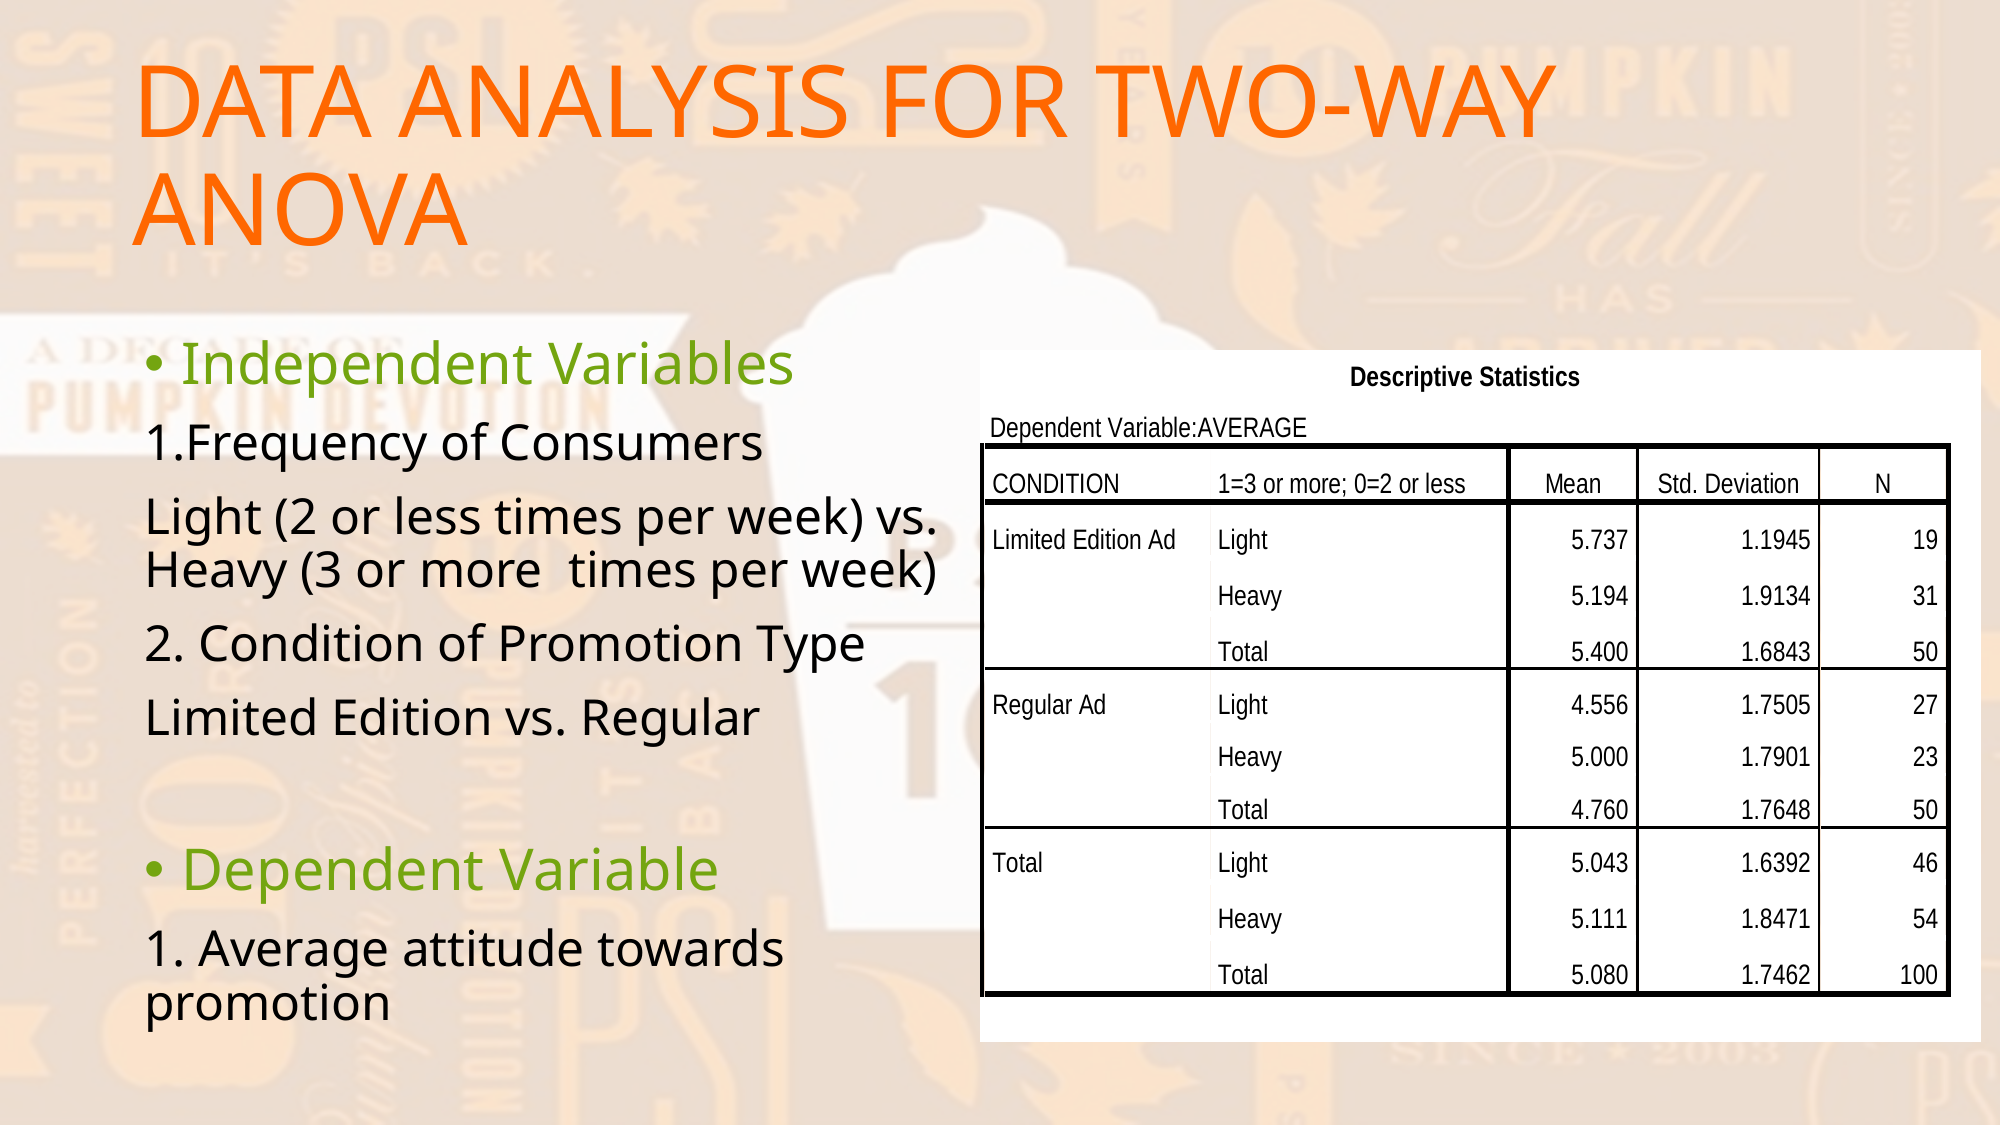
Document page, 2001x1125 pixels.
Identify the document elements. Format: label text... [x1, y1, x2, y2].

title DATA ANALYSIS FOR TWO-WAY ANOVA [117, 50, 1843, 268]
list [979, 350, 2000, 1042]
list Independent Variables 1.Frequency of Consumers Light (2 or less times per week) vs. Heavy (3 or more times per week) 2. Condition of Promotion Type Limited Edition vs. Regular Dependent Variable 1. Average attitude towards promotion [129, 327, 980, 1042]
